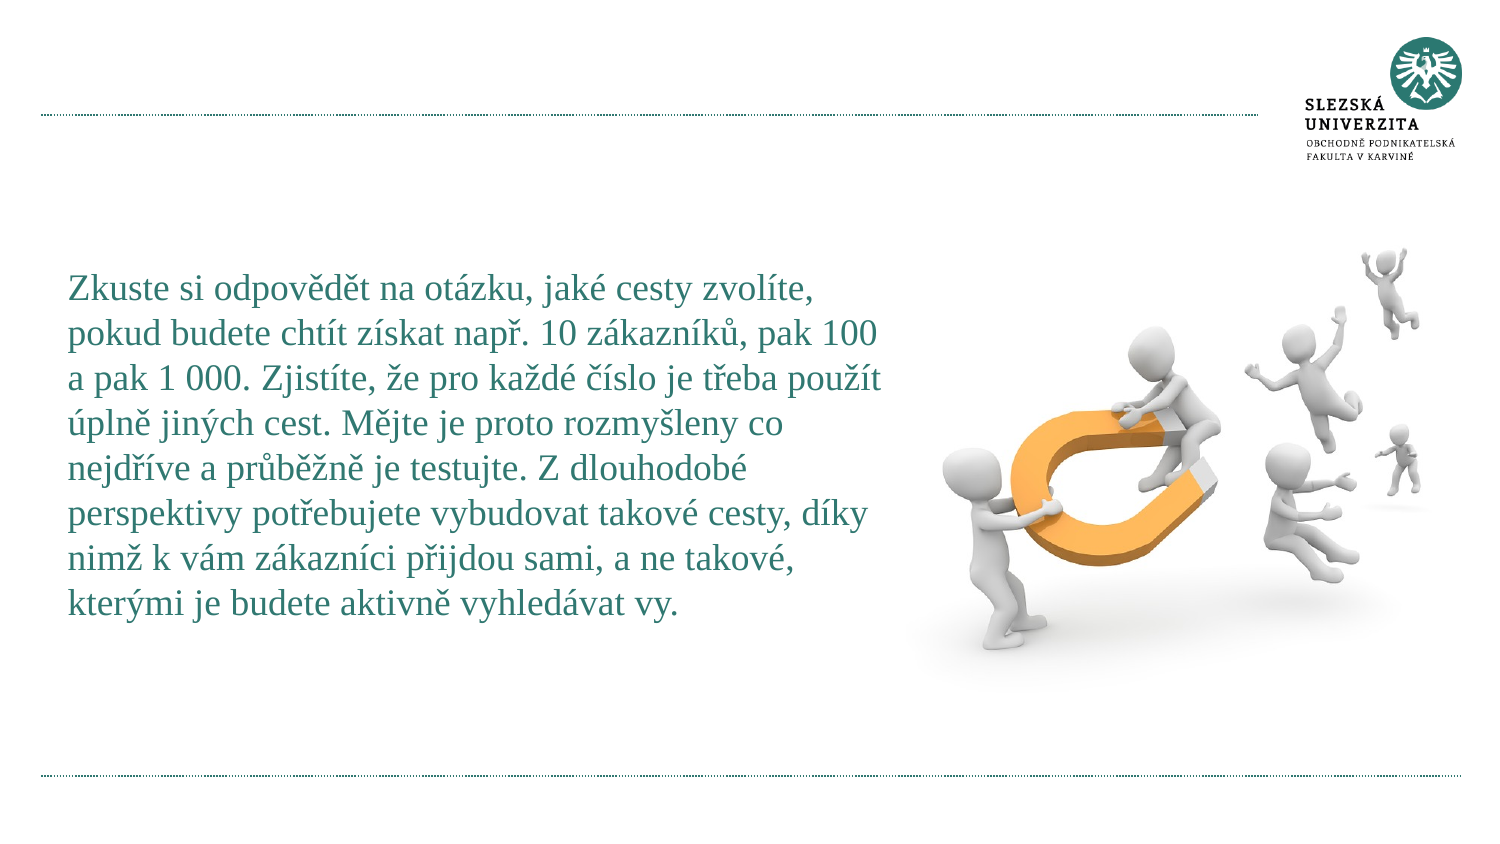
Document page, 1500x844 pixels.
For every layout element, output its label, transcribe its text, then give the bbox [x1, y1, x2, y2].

picture [906, 197, 1448, 738]
text_box Zkuste si odpovědět na otázku, jaké cesty zvolíte, pokud budete chtít získat např. 10 zákazníků, pak 100 a pak 1 000. Zjistíte, že pro každé číslo je třeba použít úplně jiných cest. Mějte je proto rozmyšleny co nejdříve a průběžně je testujte. Z dlouhodobé perspektivy potřebujete vybudovat takové cesty, díky nimž k vám zákazníci přijdou sami, a ne takové, kterými je budete aktivně vyhledávat vy. [53, 255, 901, 630]
picture [1305, 37, 1462, 160]
